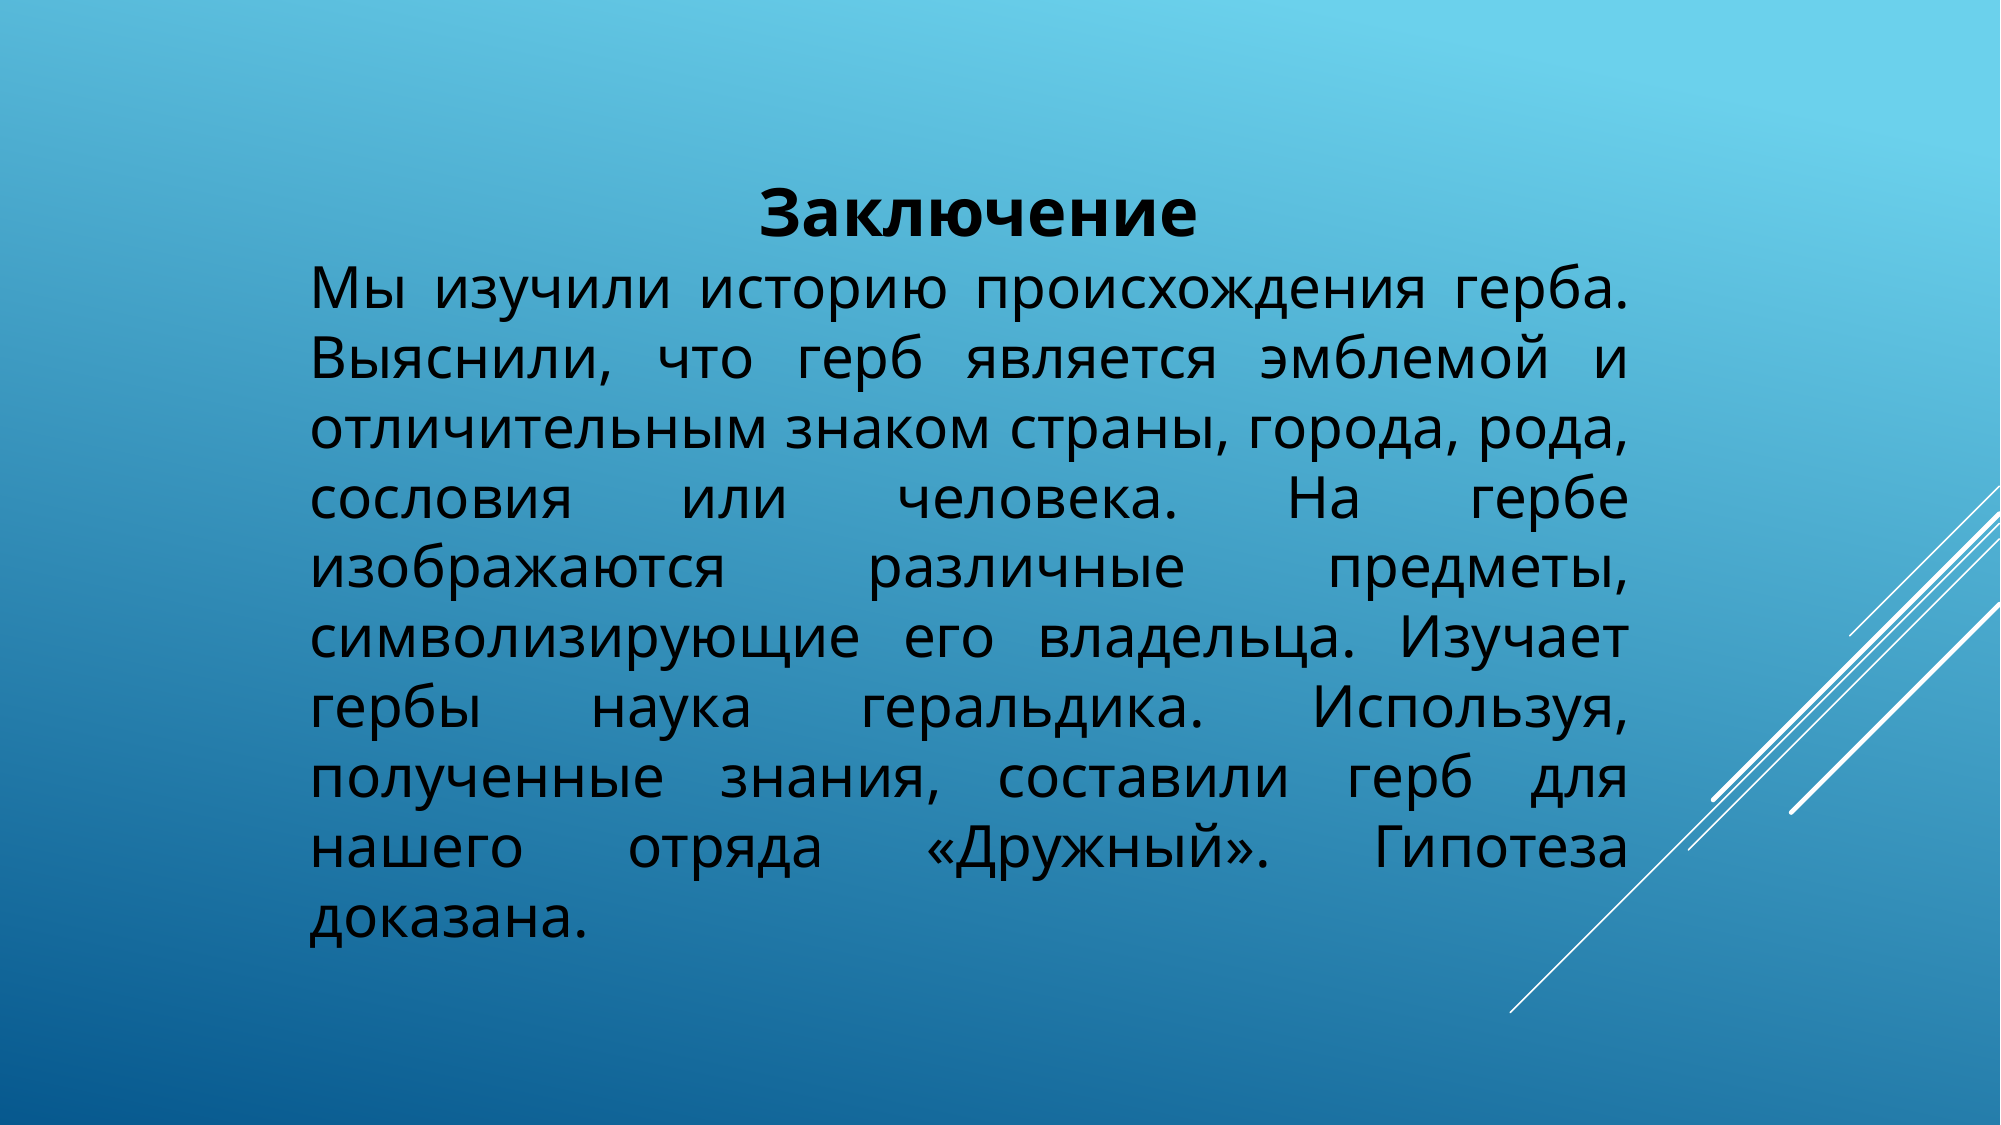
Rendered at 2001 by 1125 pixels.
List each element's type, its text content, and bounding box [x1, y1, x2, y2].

text_box Заключение Мы изучили историю происхождения герба. Выяснили, что герб является эмблемой и отличительным знаком страны, города, рода, сословия или человека. На гербе изображаются различные предметы, символизирующие его владельца. Изучает гербы наука геральдика. Используя, полученные знания, составили герб для нашего отряда «Дружный». Гипотеза доказана. [295, 162, 1646, 1037]
